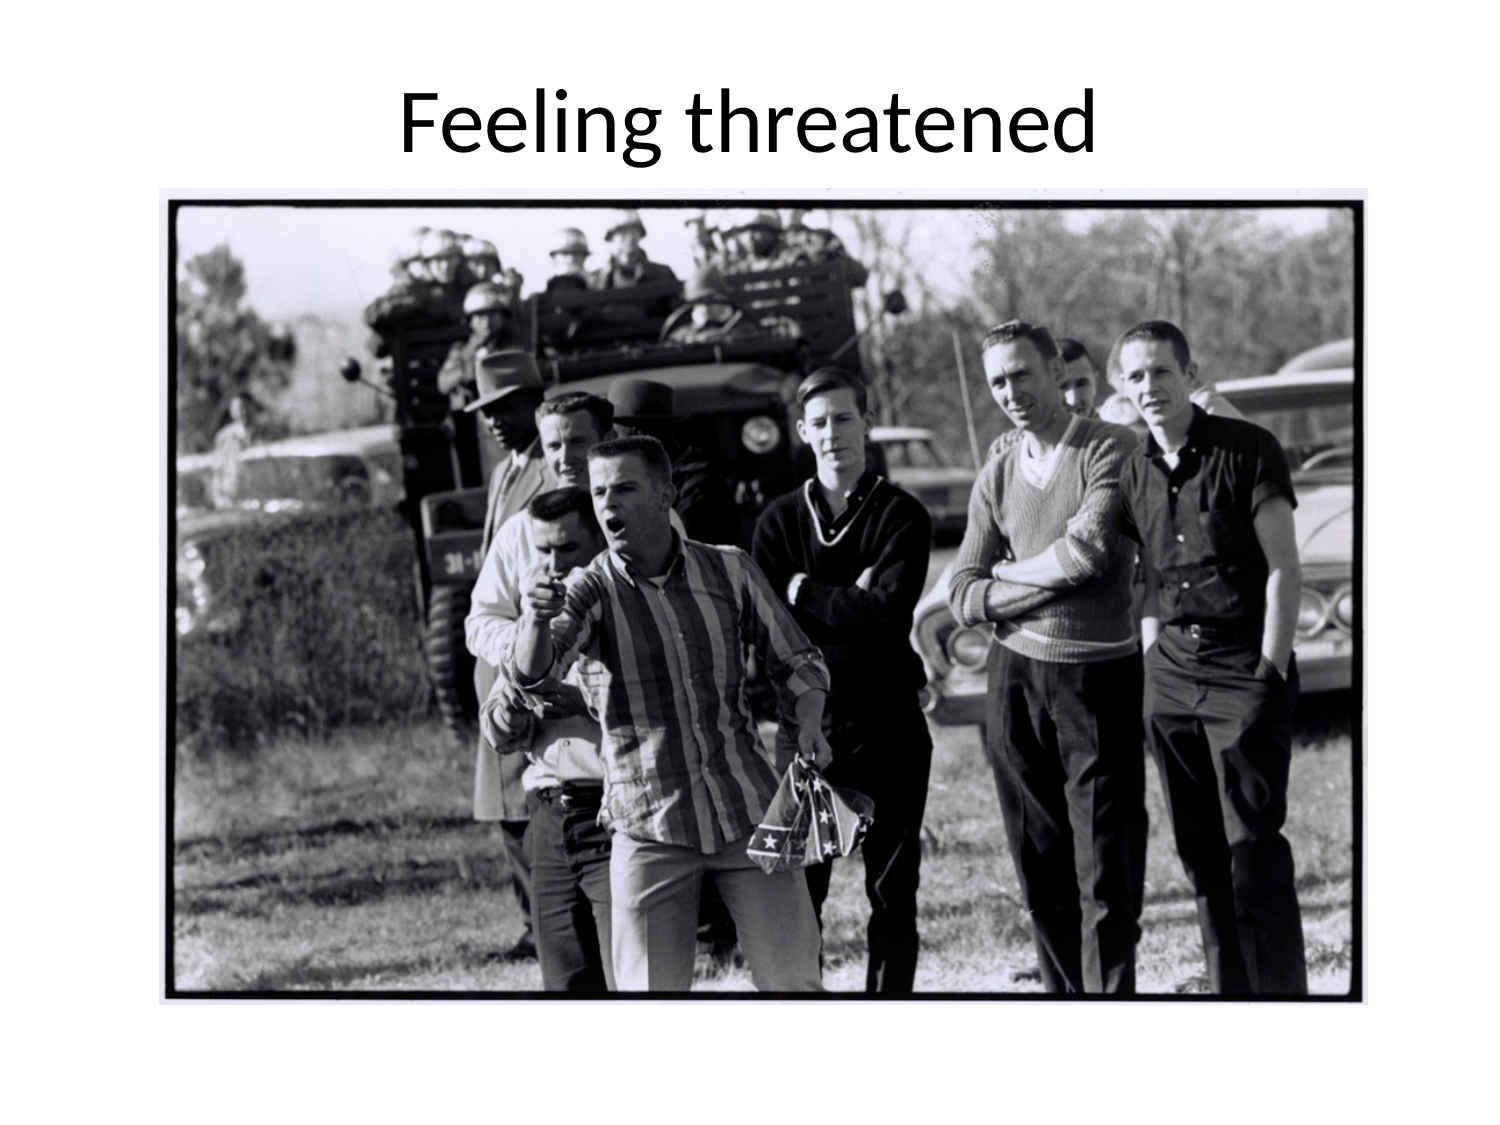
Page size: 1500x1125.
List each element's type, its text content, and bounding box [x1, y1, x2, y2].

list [20, 187, 1500, 1006]
title Feeling threatened [75, 0, 1425, 186]
